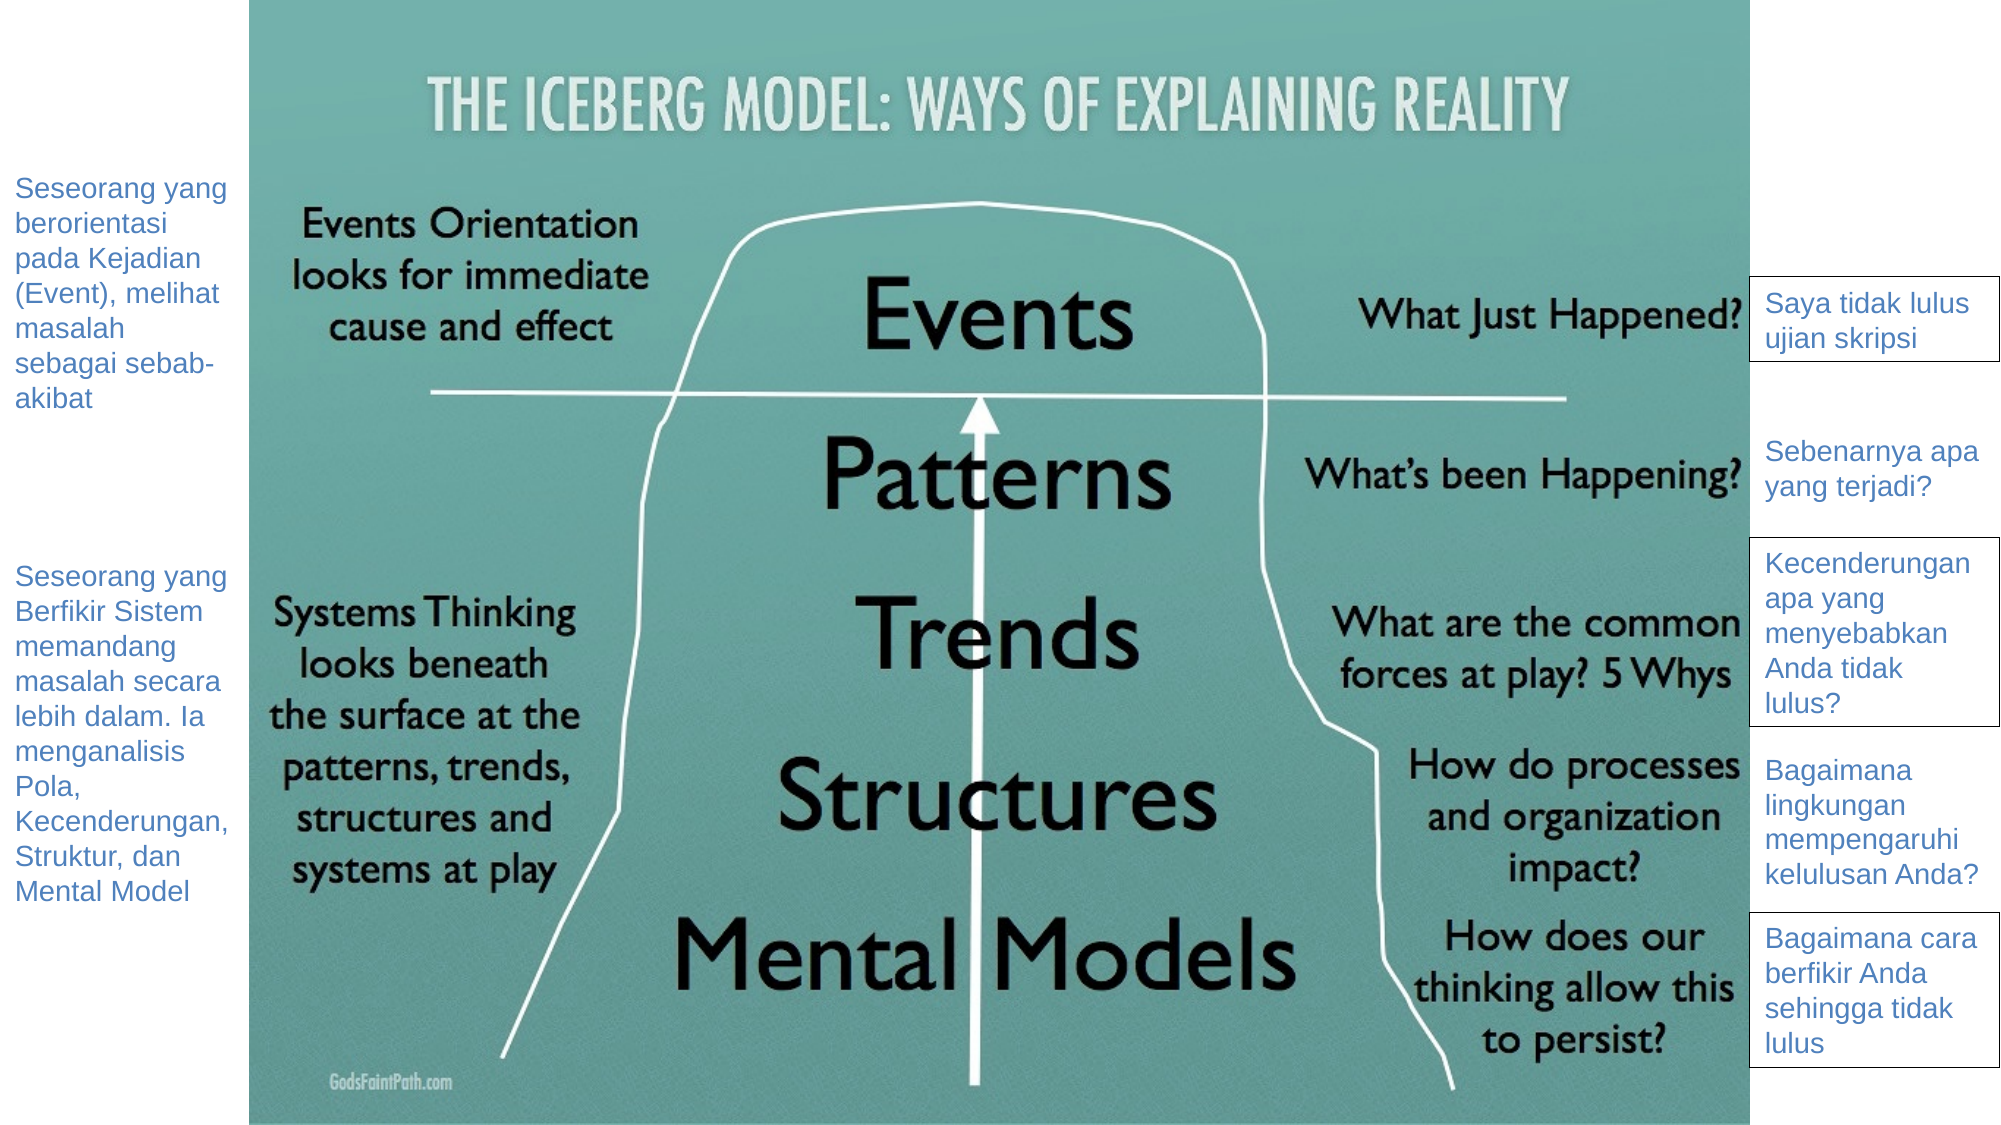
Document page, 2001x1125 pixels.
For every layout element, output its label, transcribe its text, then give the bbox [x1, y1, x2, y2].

text_box Saya tidak lulus ujian skripsi [1753, 276, 2000, 362]
text_box Bagaimana lingkungan mempengaruhi kelulusan Anda? [1753, 743, 2000, 898]
text_box Bagaimana cara berfikir Anda sehingga tidak lulus [1753, 912, 2000, 1068]
text_box Seseorang yang berorientasi pada Kejadian (Event), melihat masalah sebagai sebab-akibat [0, 162, 244, 422]
text_box Seseorang yang Berfikir Sistem memandang masalah secara lebih dalam. Ia menganalisis Pola, Kecenderungan, Struktur, dan Mental Model [0, 549, 244, 915]
picture [249, 0, 1751, 1125]
text_box Kecenderungan apa yang menyebabkan Anda tidak lulus? [1753, 537, 2000, 727]
text_box Sebenarnya apa yang terjadi? [1753, 424, 2000, 510]
